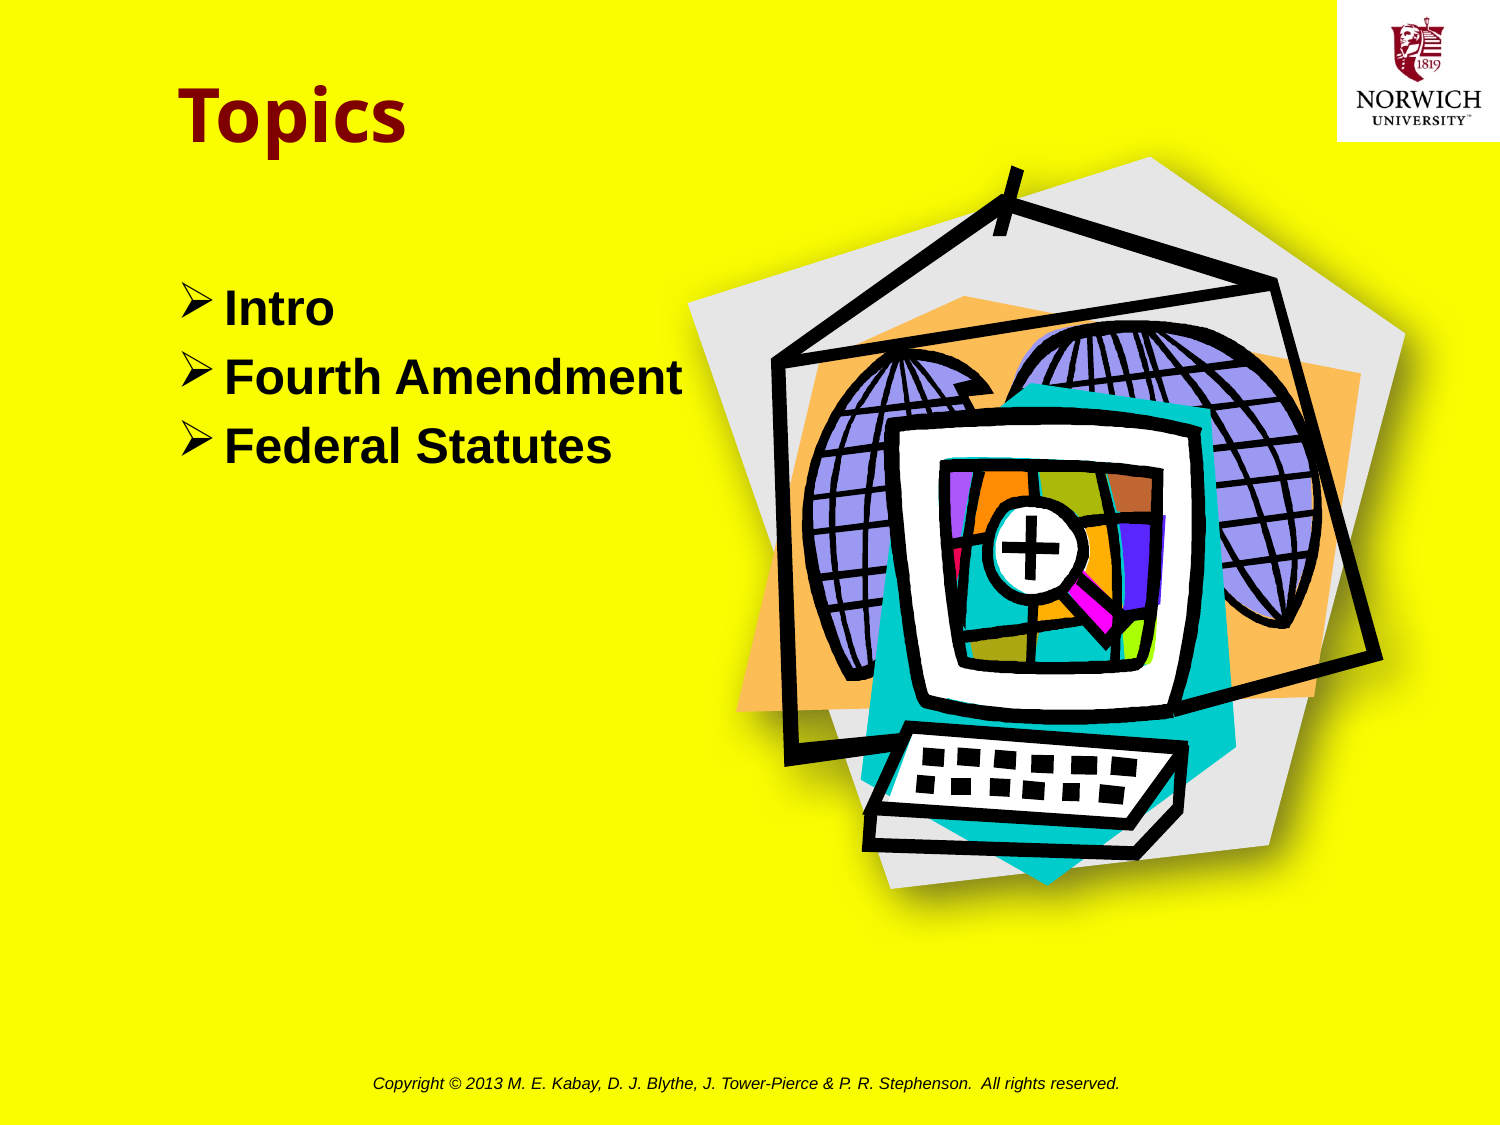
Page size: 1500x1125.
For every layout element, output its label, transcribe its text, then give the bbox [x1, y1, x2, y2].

picture [1337, 0, 1500, 142]
list Intro Fourth Amendment Federal Statutes [161, 274, 751, 1039]
picture [687, 149, 1416, 901]
title Topics [161, 24, 1339, 213]
